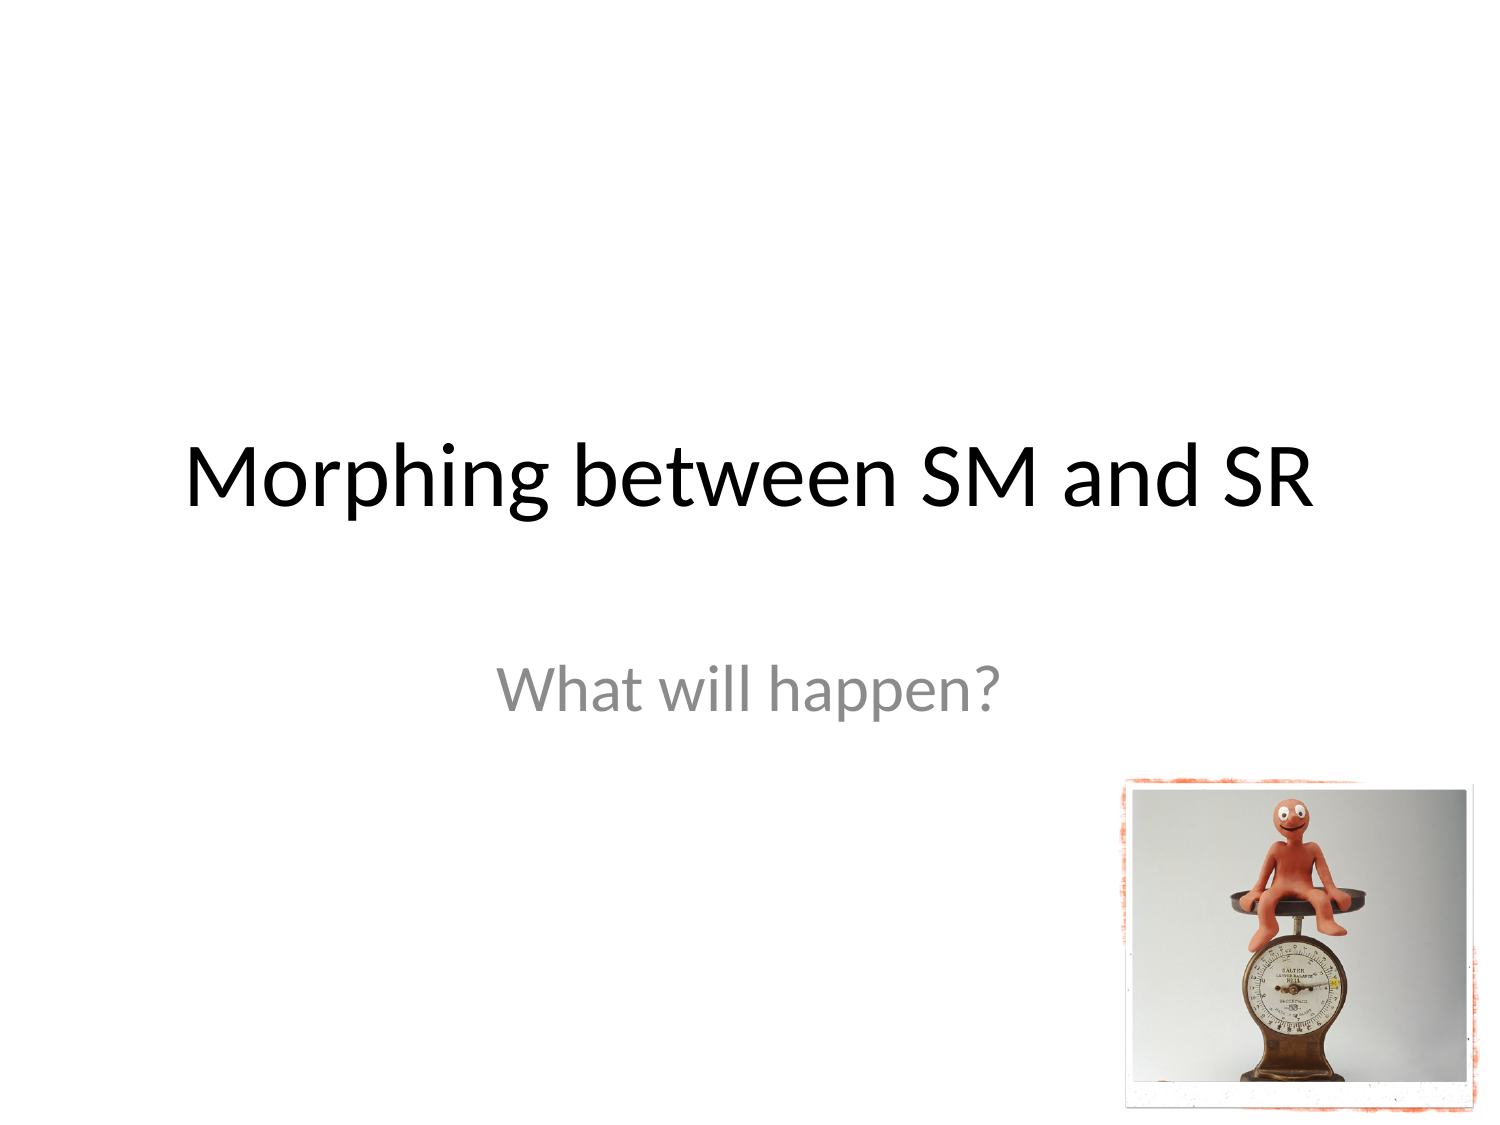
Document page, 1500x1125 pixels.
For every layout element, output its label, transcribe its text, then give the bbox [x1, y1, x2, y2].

subtitle What will happen? [225, 637, 1275, 925]
title Morphing between SM and SR [112, 349, 1388, 591]
picture [1117, 774, 1481, 1116]
